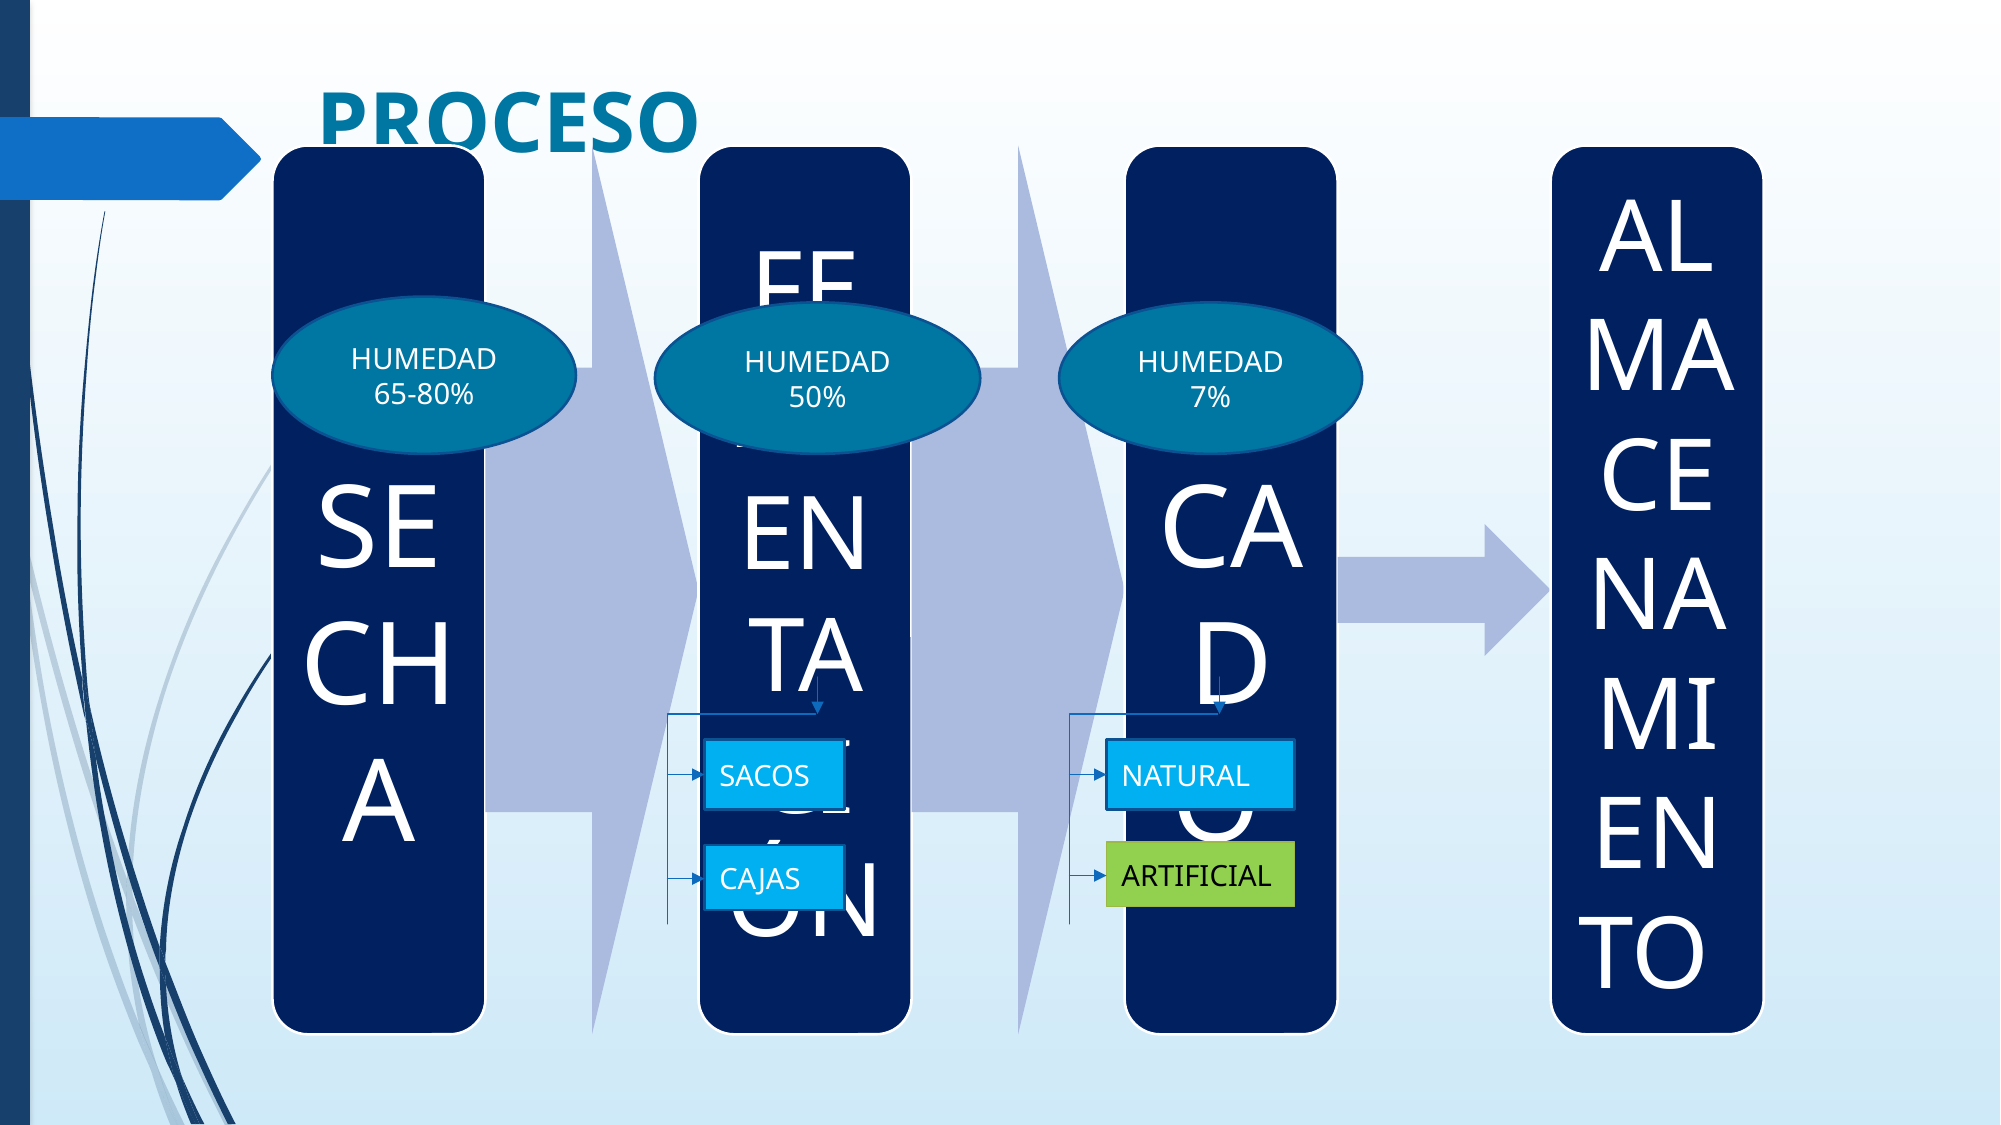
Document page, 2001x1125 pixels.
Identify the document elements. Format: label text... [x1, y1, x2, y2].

title PROCESO [301, 61, 1764, 145]
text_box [272, 145, 1765, 1035]
